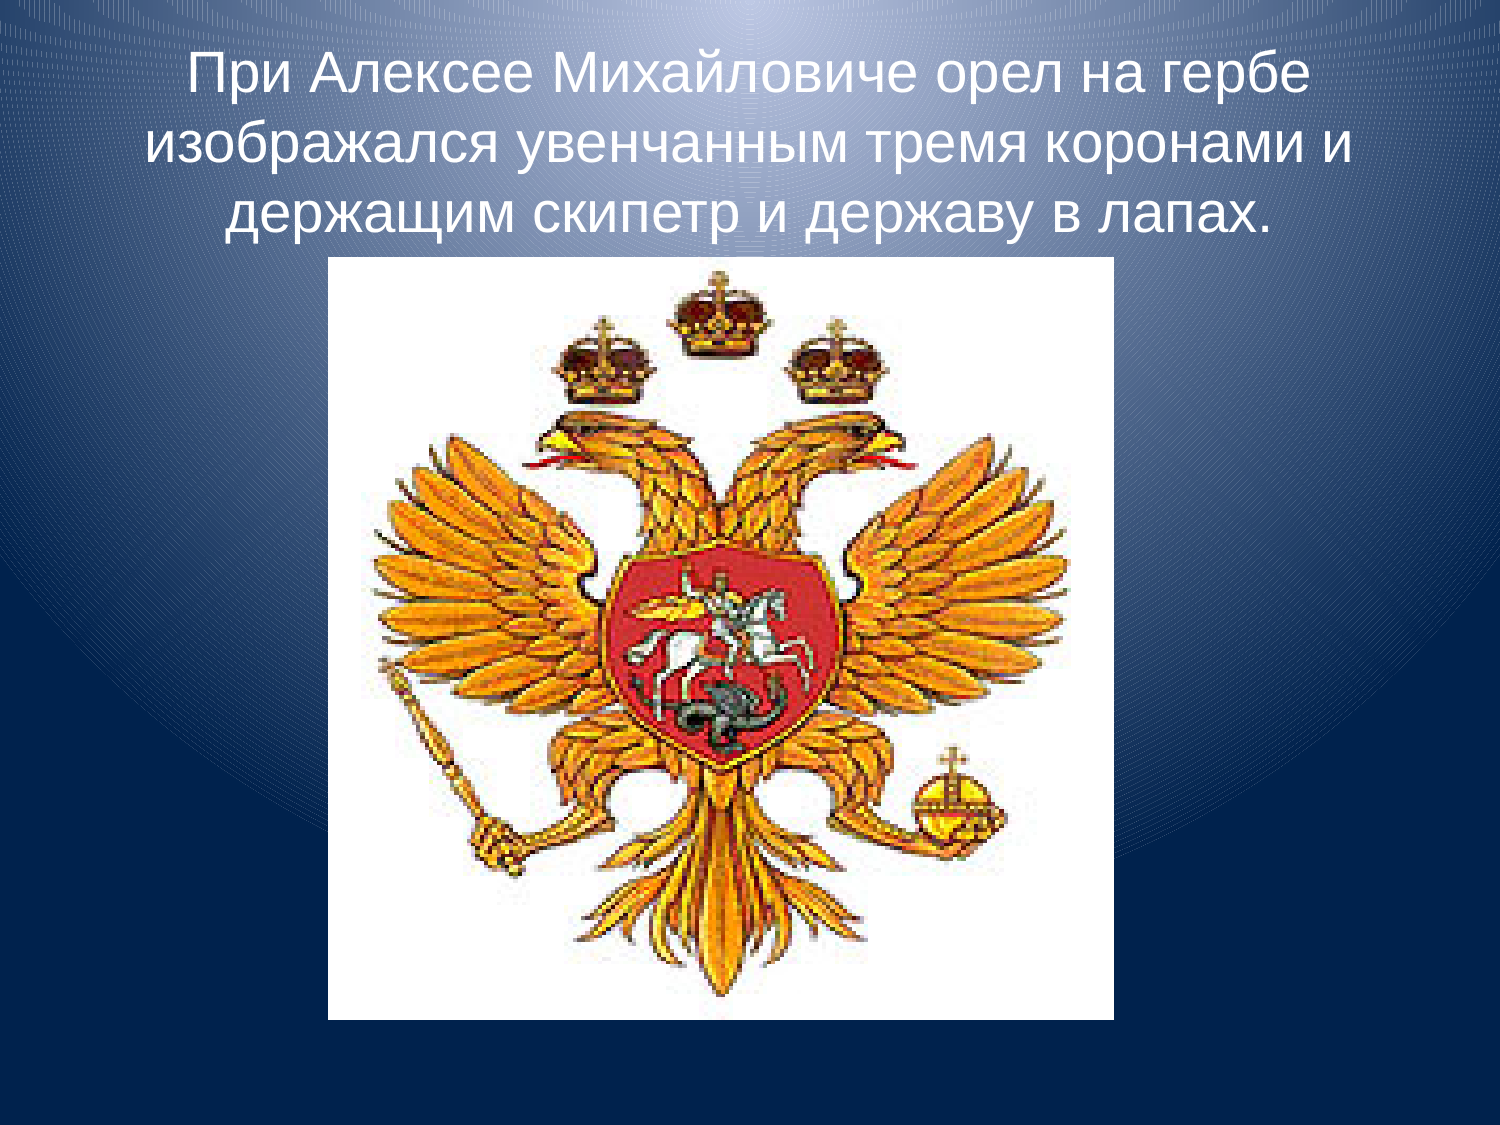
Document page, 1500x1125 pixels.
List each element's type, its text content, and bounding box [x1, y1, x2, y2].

title При Алексее Михайловиче орел на гербе изображался увенчанным тремя коронами и держащим скипетр и державу в лапах. [75, 45, 1425, 233]
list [327, 257, 1114, 1020]
